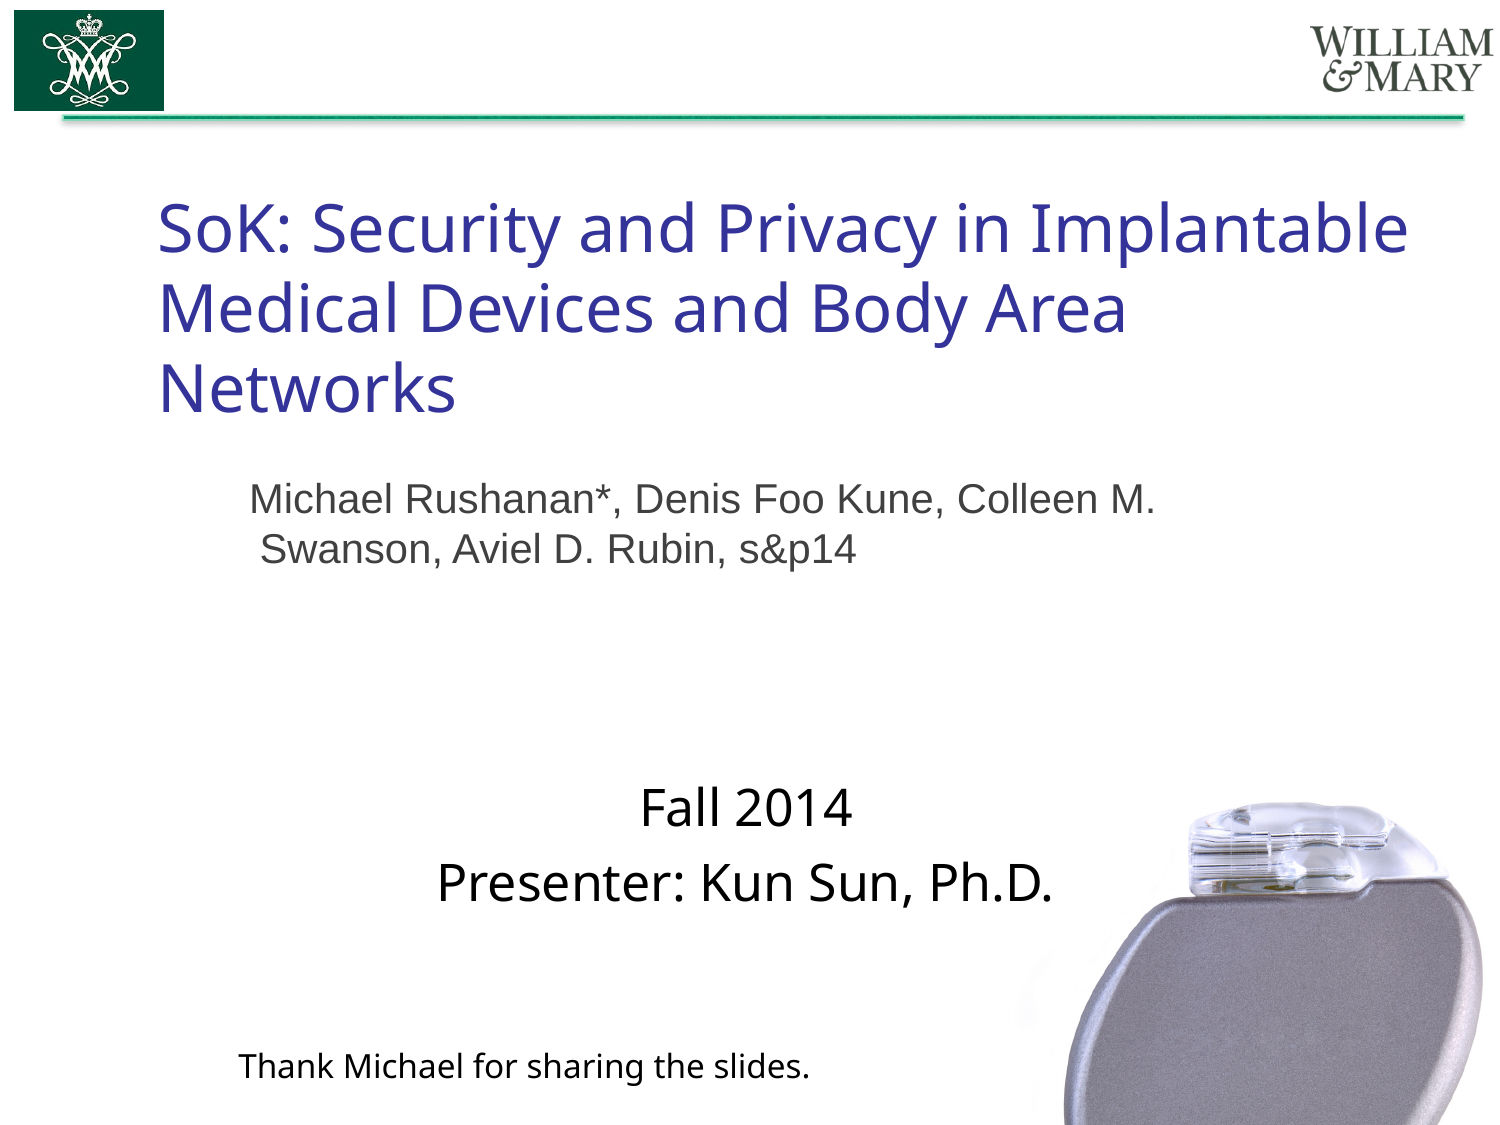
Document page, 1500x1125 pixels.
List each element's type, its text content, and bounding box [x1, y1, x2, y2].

text_box Fall 2014 Presenter: Kun Sun, Ph.D. [220, 774, 681, 913]
title SoK: Security and Privacy in Implantable Medical Devices and Body Area Networks [149, 215, 1426, 435]
picture [14, 10, 164, 111]
text_box Thank Michael for sharing the slides. [0, 1045, 681, 1117]
text_box Michael Rushanan*, Denis Foo Kune, Colleen M. Swanson, Aviel D. Rubin, s&p14 [195, 464, 1317, 638]
picture [681, 762, 1498, 1125]
picture [1310, 18, 1494, 103]
